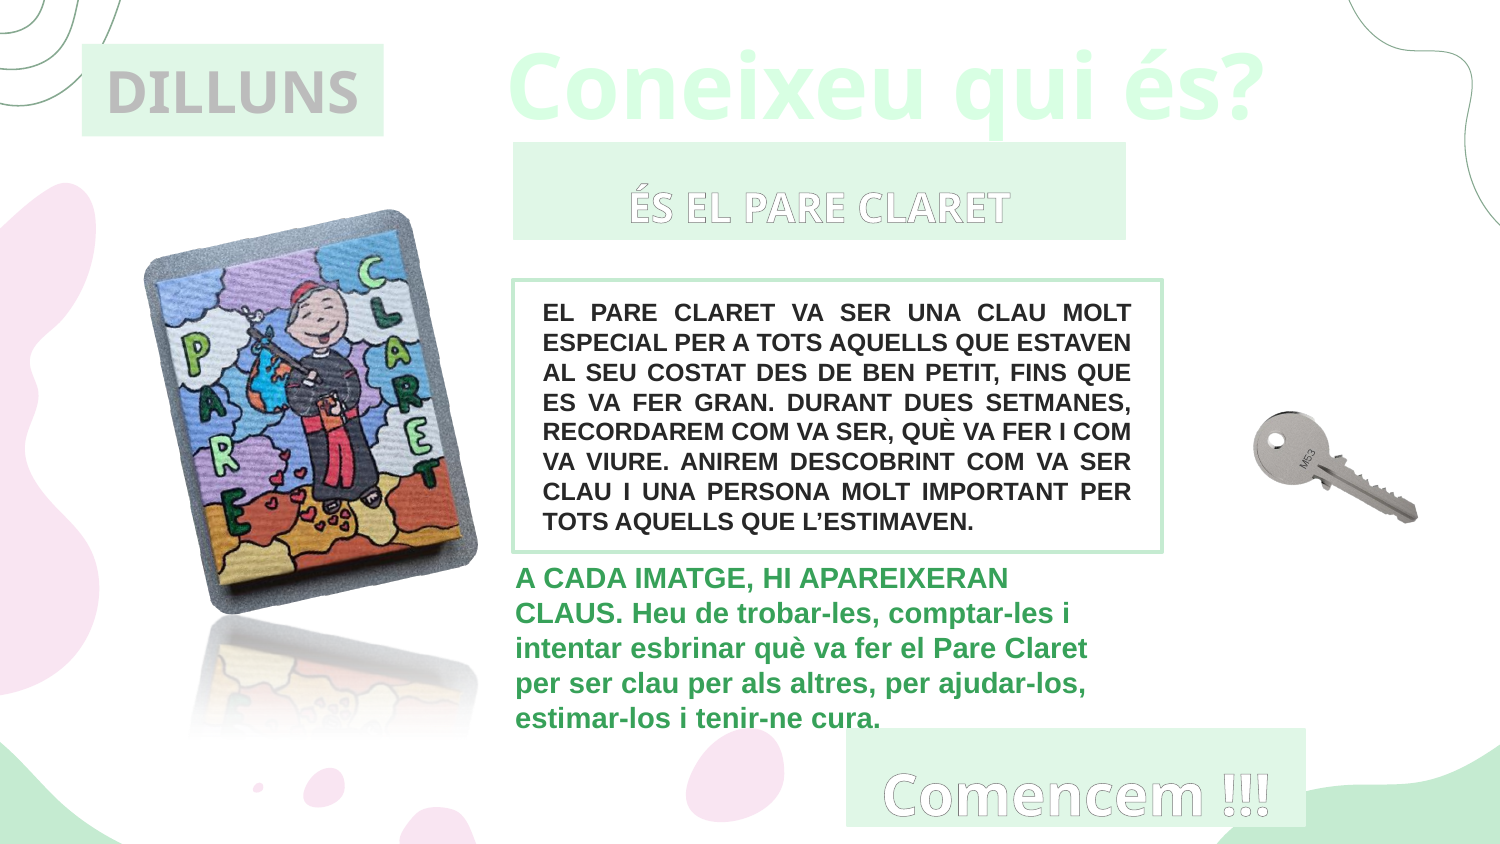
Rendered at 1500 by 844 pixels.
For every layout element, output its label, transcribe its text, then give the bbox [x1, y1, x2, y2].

subtitle ÉS EL PARE CLARET [513, 146, 1126, 240]
text_box A CADA IMATGE, HI APAREIXERAN CLAUS. Heu de trobar-les, comptar-les i intentar esbrinar què va fer el Pare Claret per ser clau per als altres, per ajudar-los, estimar-los i tenir-ne cura. [500, 551, 1139, 742]
picture [140, 208, 479, 844]
picture [1197, 338, 1472, 612]
text_box Coneixeu qui és? [383, 20, 1388, 146]
subtitle EL PARE CLARET VA SER UNA CLAU MOLT ESPECIAL PER A TOTS AQUELLS QUE ESTAVEN AL SEU COSTAT DES DE BEN PETIT, FINS QUE ES VA FER GRAN. DURANT DUES SETMANES, RECORDAREM COM VA SER, QUÈ VA FER I COM VA VIURE. ANIREM DESCOBRINT COM VA SER CLAU I UNA PERSONA MOLT IMPORTANT PER TOTS AQUELLS QUE L’ESTIMAVEN. [511, 278, 1164, 554]
subtitle Comencem !!! [846, 728, 1306, 827]
title DILLUNS [81, 43, 383, 137]
